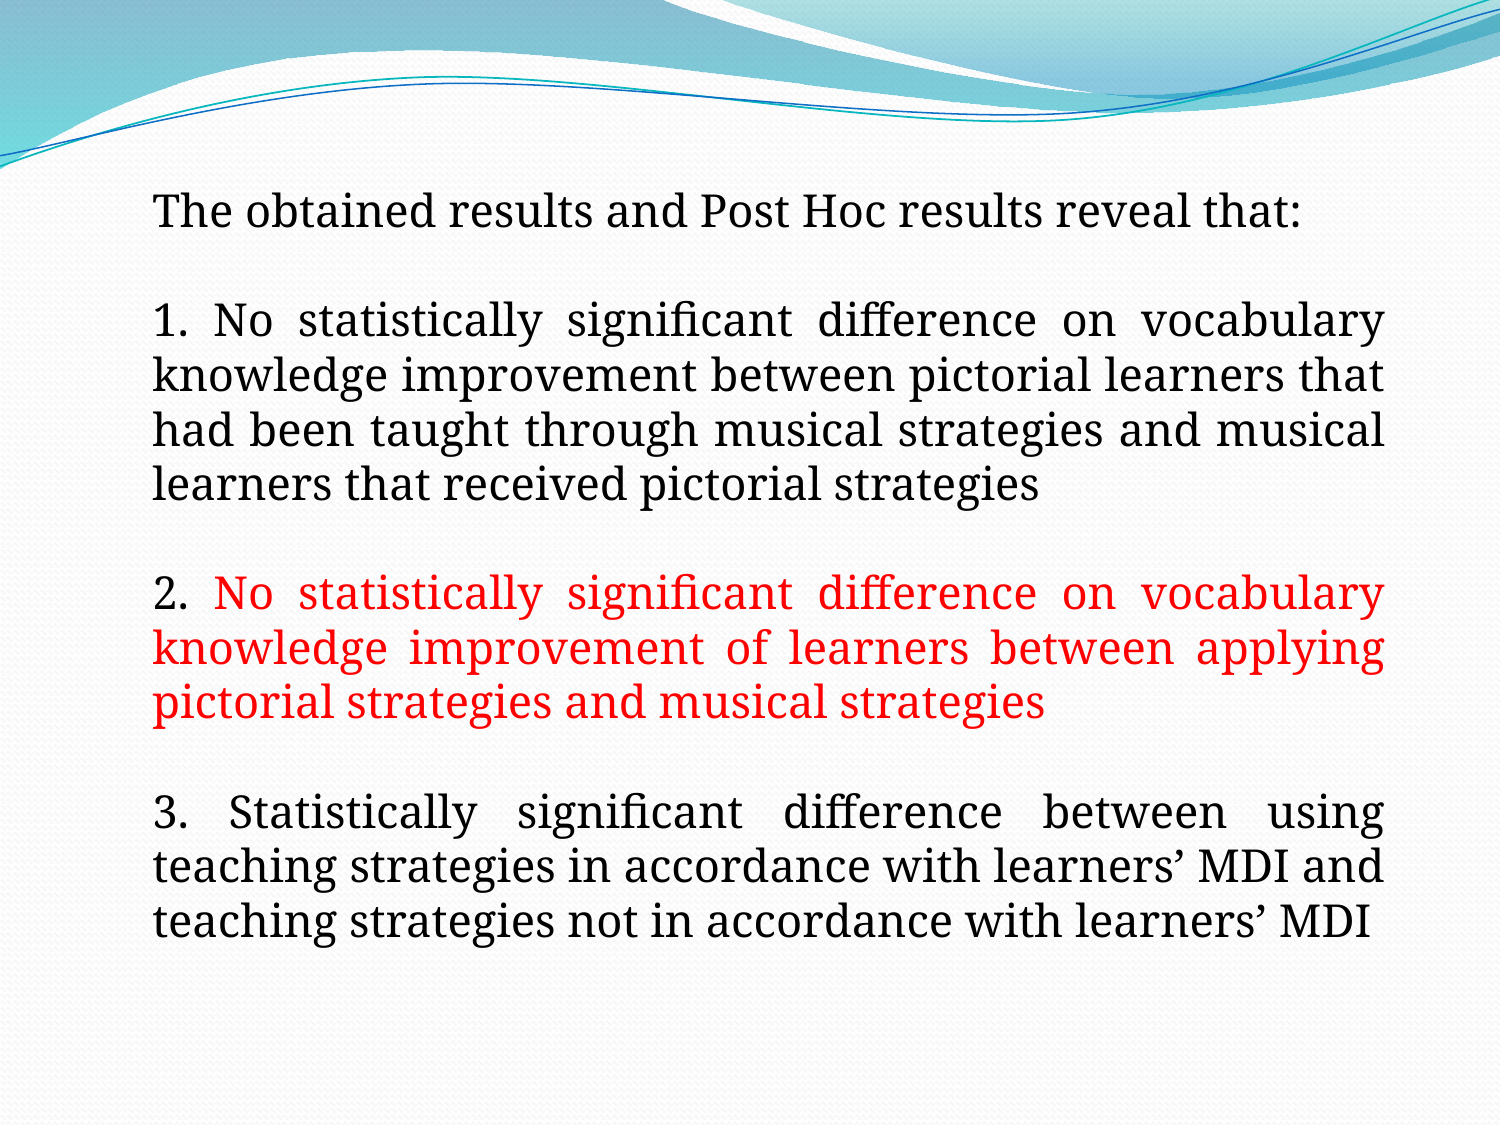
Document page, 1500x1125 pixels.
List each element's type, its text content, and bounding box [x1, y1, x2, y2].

list The obtained results and Post Hoc results reveal that: 1. No statistically significant difference on vocabulary knowledge improvement between pictorial learners that had been taught through musical strategies and musical learners that received pictorial strategies 2. No statistically significant difference on vocabulary knowledge improvement of learners between applying pictorial strategies and musical strategies 3. Statistically significant difference between using teaching strategies in accordance with learners’ MDI and teaching strategies not in accordance with learners’ MDI [137, 174, 1425, 1075]
